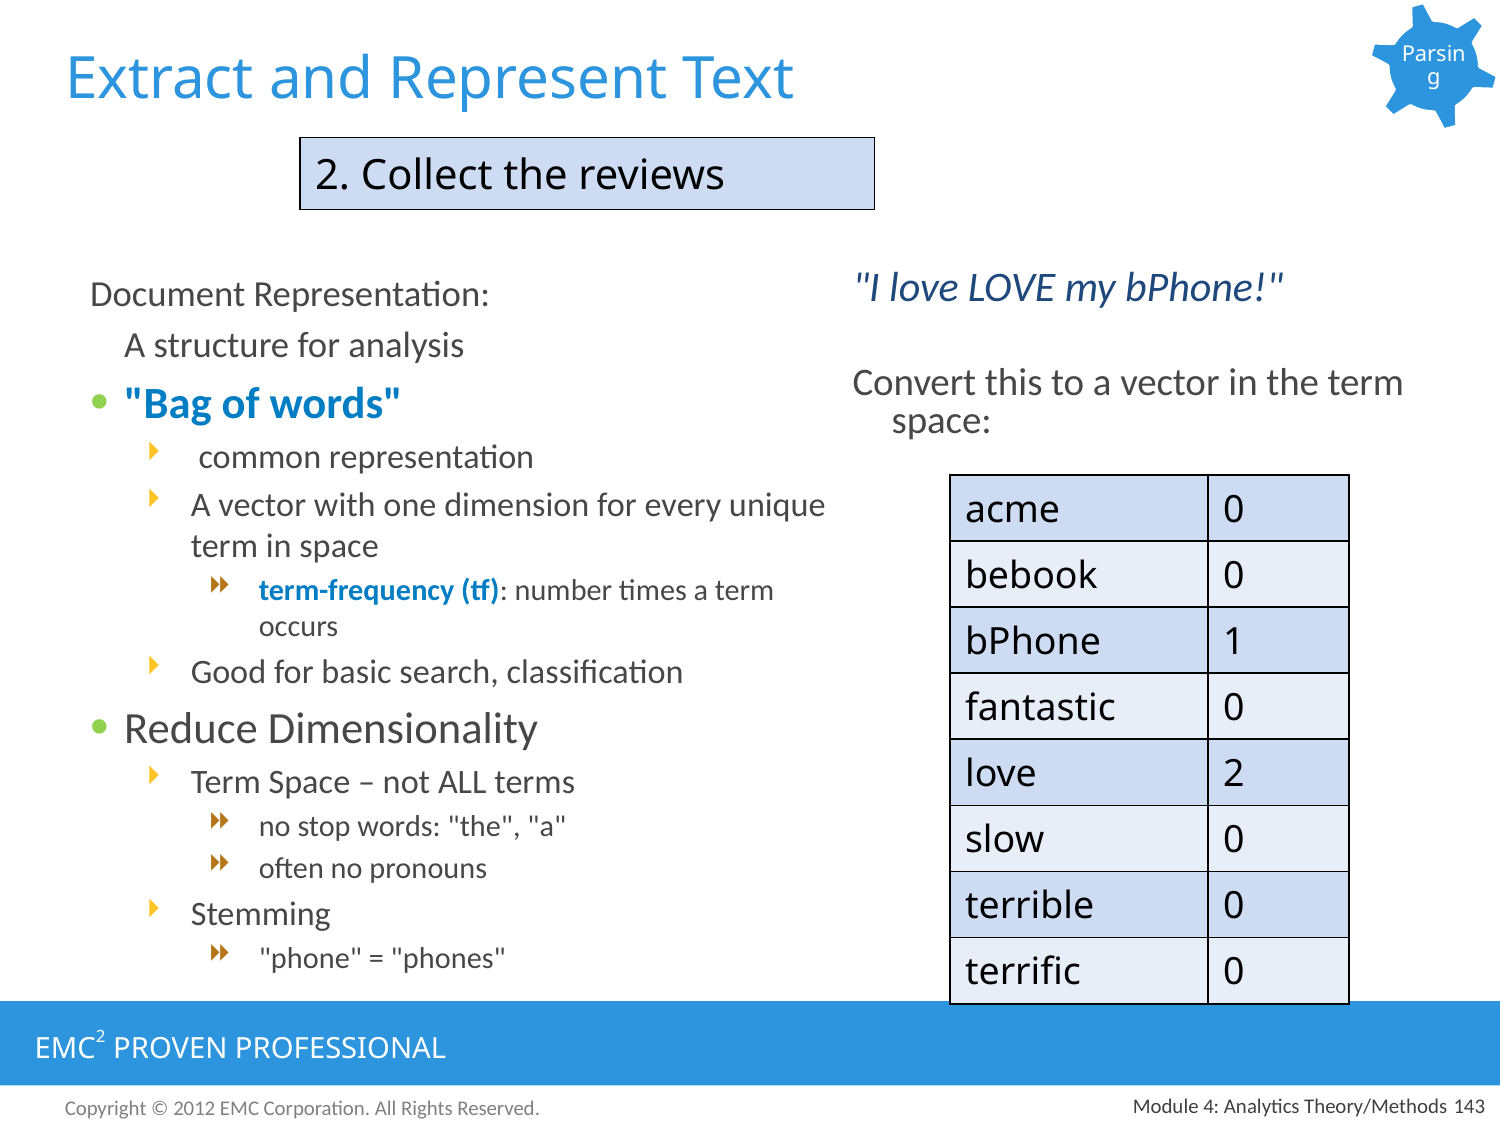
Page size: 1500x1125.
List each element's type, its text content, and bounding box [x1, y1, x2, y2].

table_cell bPhone [951, 608, 1207, 672]
table_cell 0 [1209, 674, 1348, 738]
table_cell bebook [951, 542, 1207, 606]
footer Module 4: Analytics Theory/Methods [774, 1087, 1463, 1125]
table_cell 0 [1209, 872, 1348, 937]
table_cell 2 [1209, 740, 1348, 805]
list "I love LOVE my bPhone!" Convert this to a vector in the term space: [837, 262, 1500, 455]
table_cell love [951, 740, 1207, 805]
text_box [1367, 0, 1500, 133]
table_cell terrific [951, 938, 1207, 1003]
title Extract and Represent Text [49, 12, 1364, 138]
table_cell 0 [1209, 806, 1348, 871]
table_cell terrible [951, 872, 1207, 937]
table_cell slow [951, 806, 1207, 871]
table_header 0 [1209, 476, 1348, 540]
table_cell 0 [1209, 938, 1348, 1003]
table_cell fantastic [951, 674, 1207, 738]
table_cell 0 [1209, 542, 1348, 606]
slide_number 143 [1463, 1087, 1500, 1125]
table_cell 1 [1209, 608, 1348, 672]
table_header 2. Collect the reviews [301, 138, 874, 209]
table_header acme [951, 476, 1207, 540]
list Document Representation: A structure for analysis "Bag of words" common representation A vector with one dimension for every unique term in space term-frequency (tf): number times a term occurs Good for basic search, classification Reduce Dimensionality Term Space – not ALL terms no stop words: "the", "a" often no pronouns Stemming "phone" = "phones" [74, 262, 851, 988]
